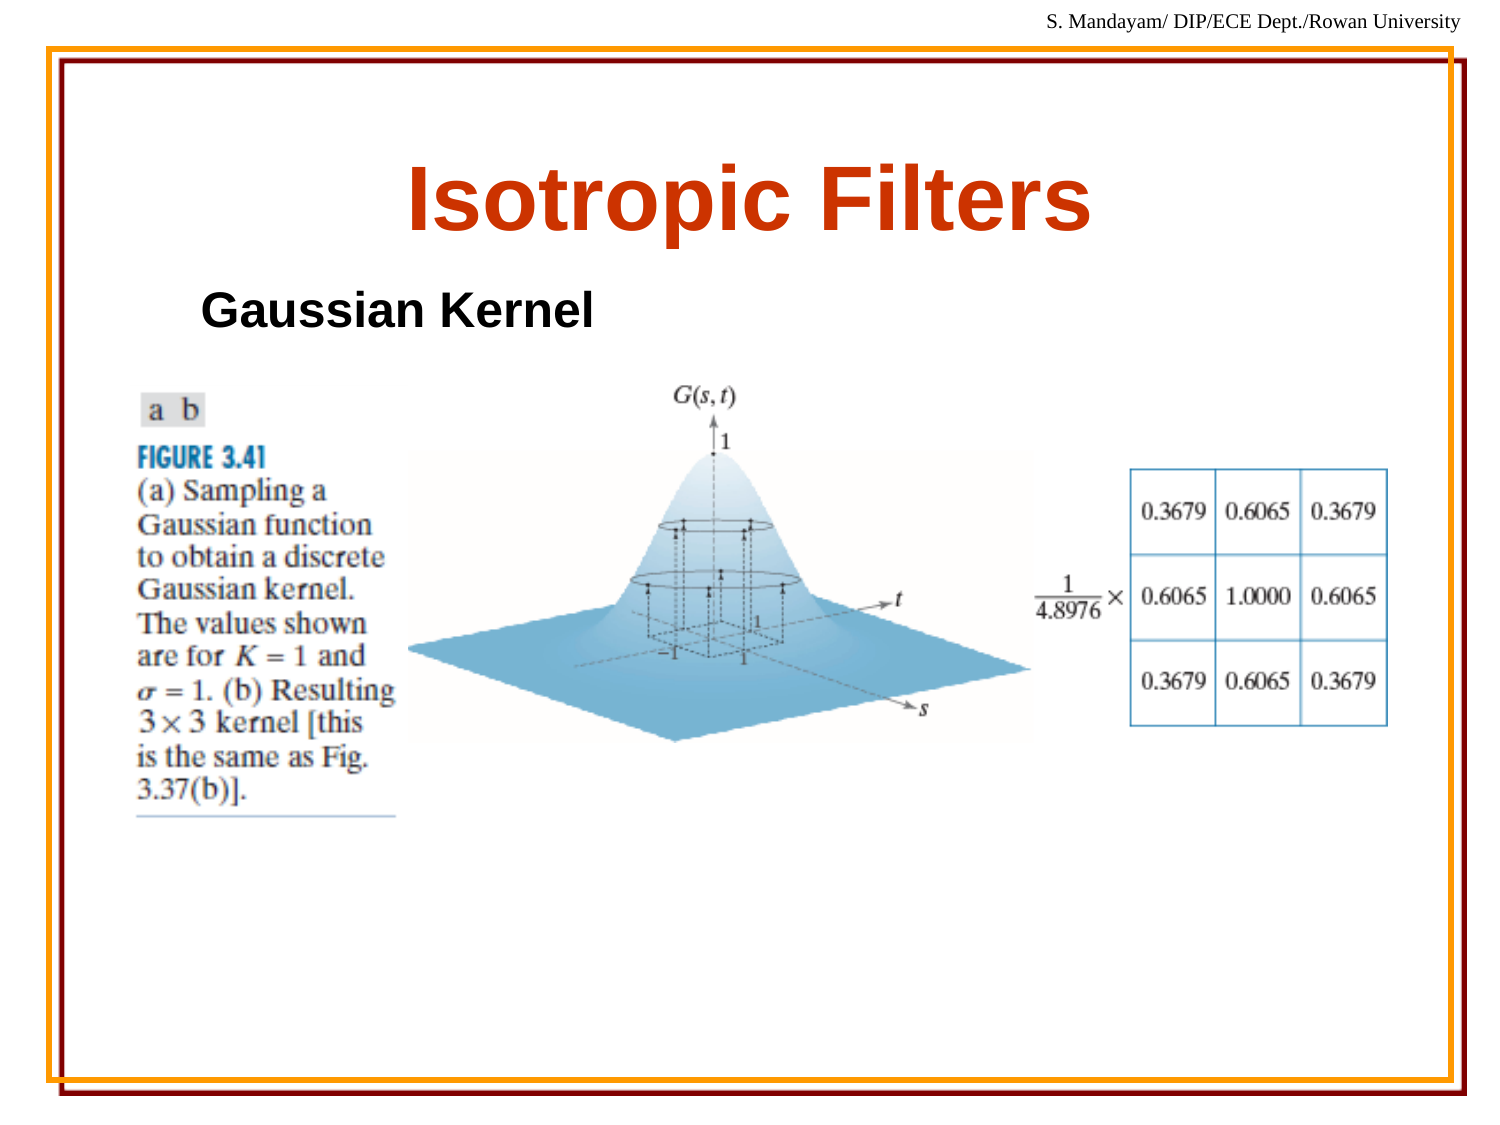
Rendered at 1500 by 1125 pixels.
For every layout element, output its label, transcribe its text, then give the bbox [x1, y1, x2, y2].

title Isotropic Filters [112, 99, 1388, 288]
text_box Gaussian Kernel [185, 269, 611, 345]
picture [130, 383, 1388, 825]
